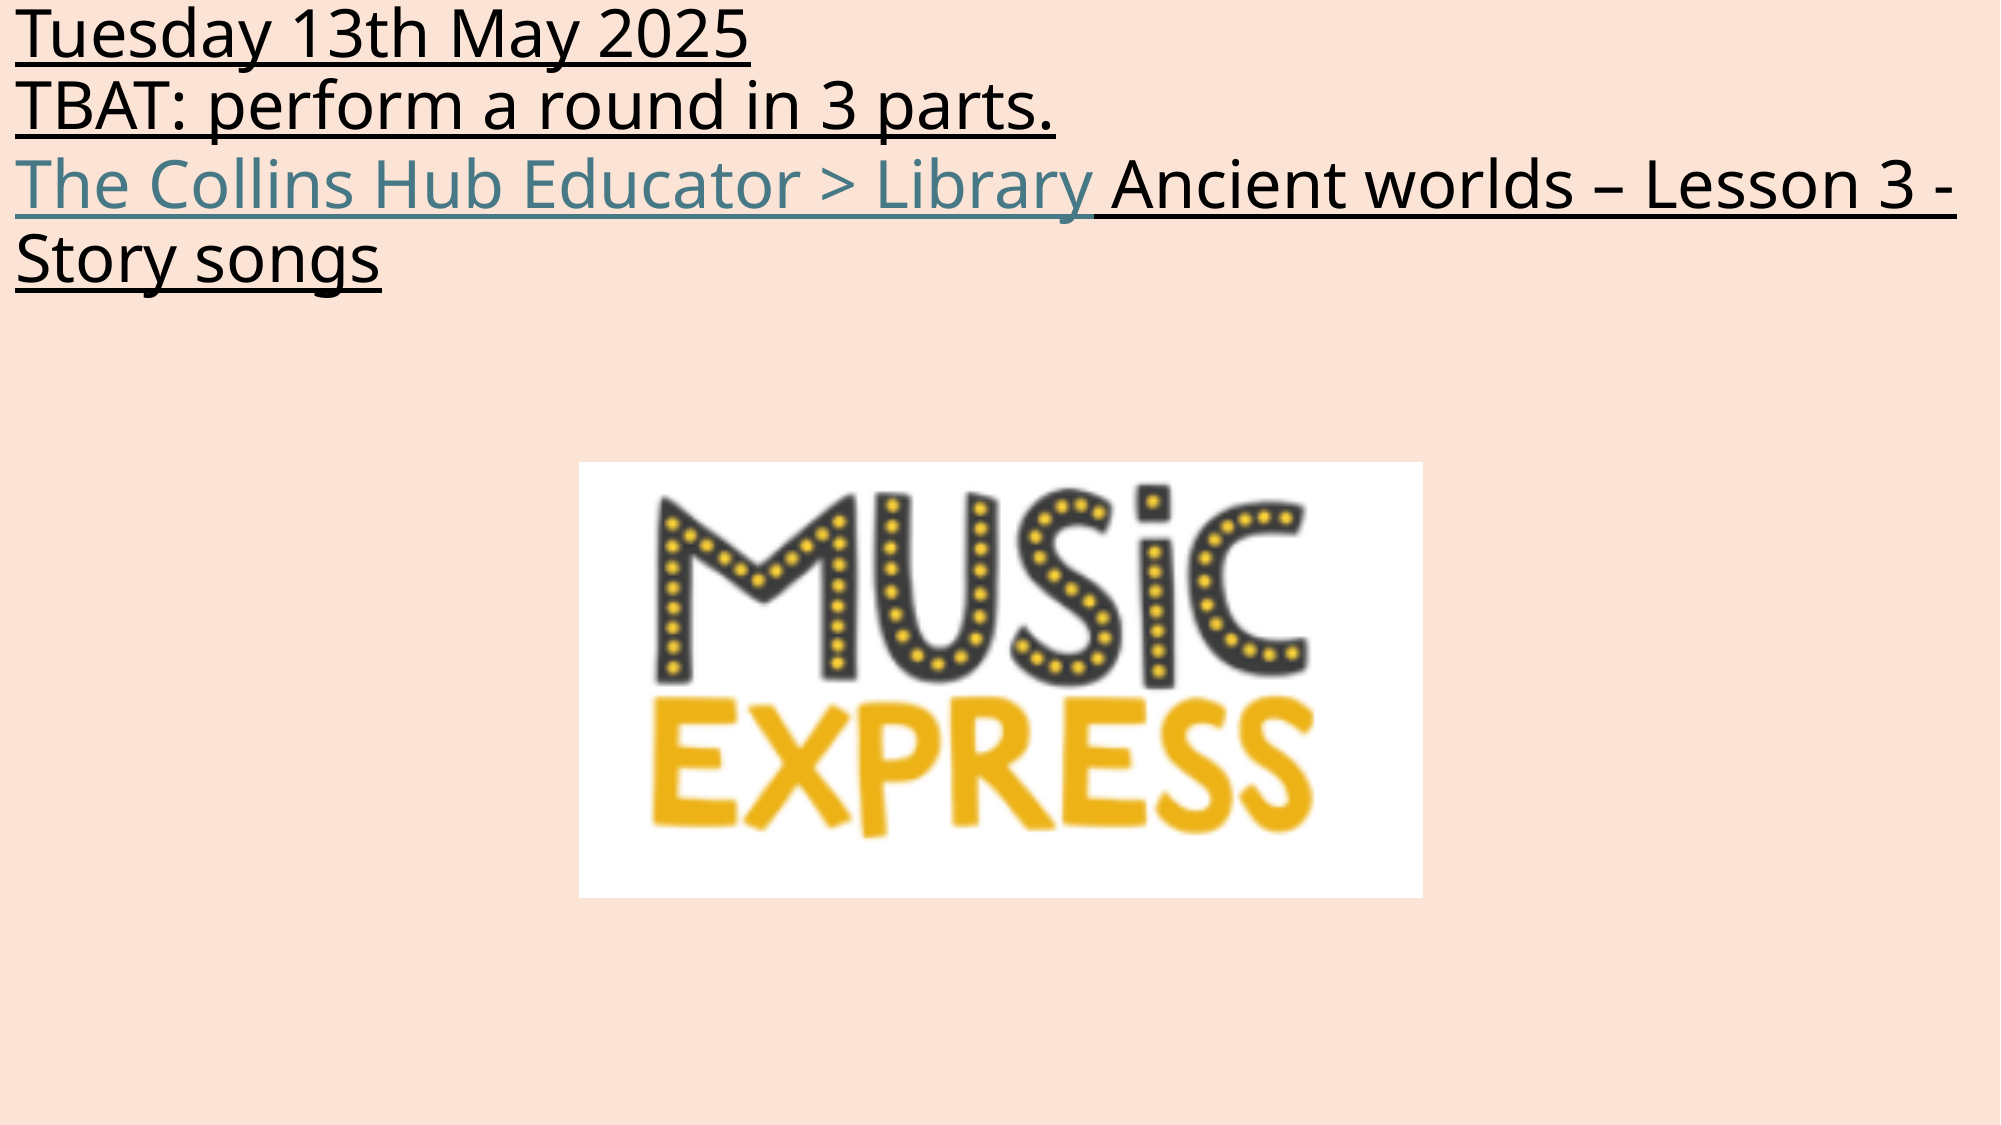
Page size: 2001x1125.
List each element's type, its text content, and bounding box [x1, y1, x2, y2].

picture [578, 462, 1423, 899]
title Tuesday 13th May 2025 TBAT: perform a round in 3 parts. The Collins Hub Educator > Library Ancient worlds – Lesson 3 - Story songs [0, 79, 2000, 298]
